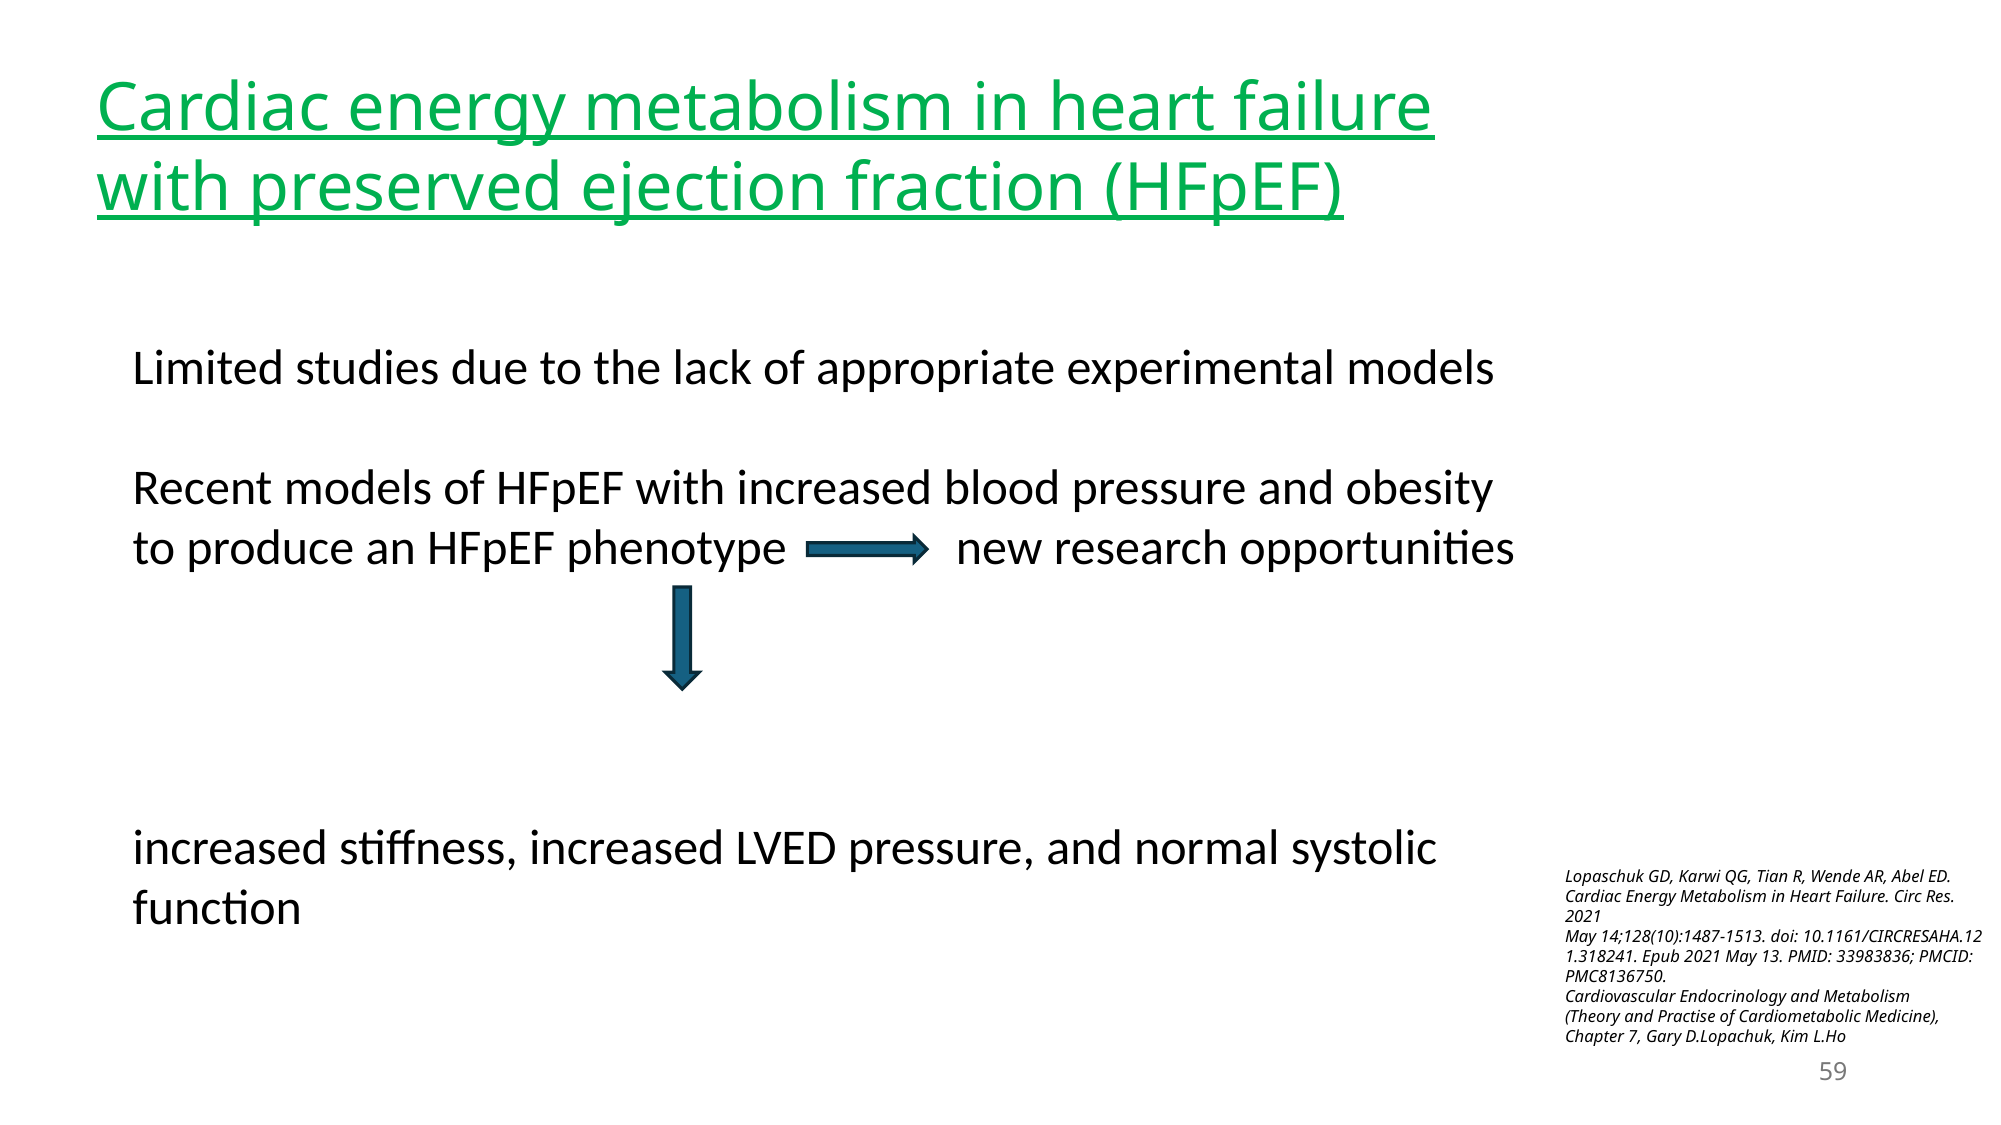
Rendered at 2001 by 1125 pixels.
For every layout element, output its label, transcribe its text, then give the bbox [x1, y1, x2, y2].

text_box [805, 532, 930, 566]
text_box Cardiac energy metabolism in heart failure with preserved ejection fraction (HFpEF) [81, 55, 1534, 231]
text_box Lopaschuk GD, Karwi QG, Tian R, Wende AR, Abel ED. Cardiac Energy Metabolism in Heart Failure. Circ Res. 2021 May 14;128(10):1487-1513. doi: 10.1161/CIRCRESAHA.121.318241. Epub 2021 May 13. PMID: 33983836; PMCID: PMC8136750.​​ Cardiovascular Endocrinology and Metabolism (Theory and Practise of Cardiometabolic Medicine), Chapter 7, Gary D.Lopachuk, Kim L.Ho [1549, 858, 2000, 1053]
text_box Limited studies due to the lack of appropriate experimental models Recent models of HFpEF with increased blood pressure and obesity to produce an HFpEF phenotype new research opportunities increased stiffness, increased LVED pressure, and normal systolic function [117, 327, 1541, 1125]
slide_number 59 [1541, 1042, 1863, 1103]
text_box [661, 585, 703, 692]
